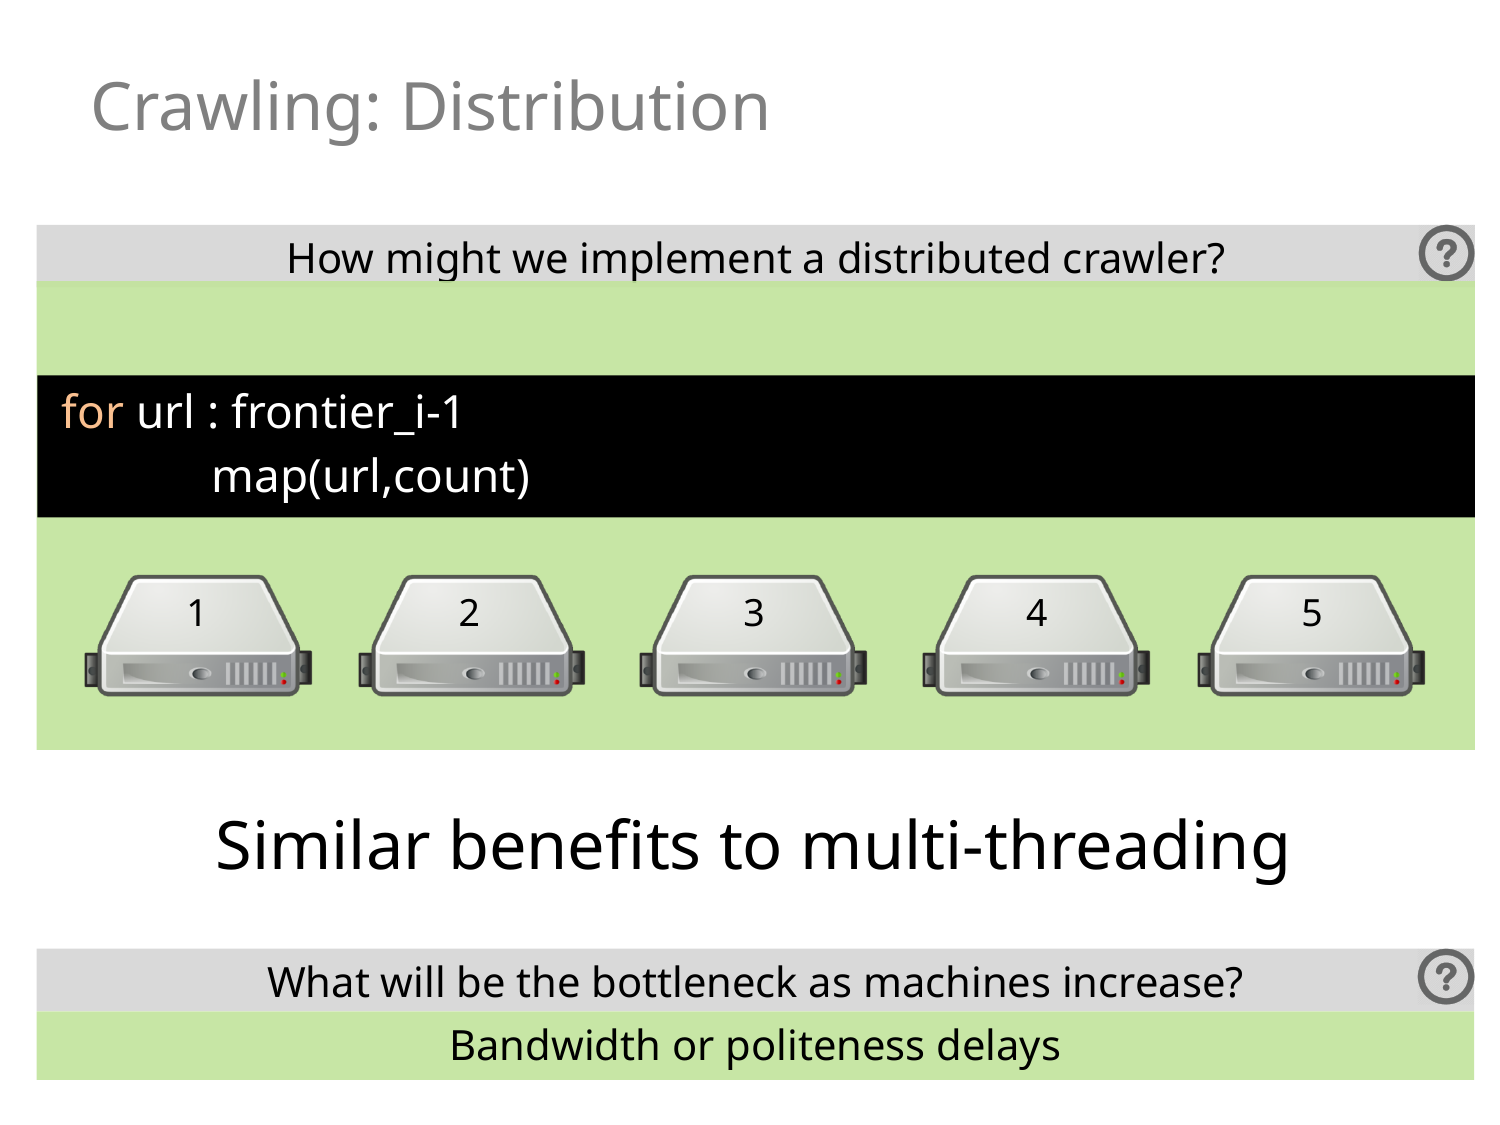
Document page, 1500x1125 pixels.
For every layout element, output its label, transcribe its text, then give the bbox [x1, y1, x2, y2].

picture [355, 567, 590, 705]
list Similar benefits to multi-threading [78, 795, 1429, 900]
text_box for url : frontier_i-1 map(url,count) [37, 375, 1475, 518]
picture [1417, 948, 1475, 1006]
title Crawling: Distribution [75, 45, 1425, 163]
picture [1418, 224, 1476, 282]
picture [82, 567, 316, 705]
text_box What will be the bottleneck as machines increase? [36, 948, 1416, 1011]
text_box Bandwidth or politeness delays [36, 1011, 1475, 1080]
picture [920, 567, 1154, 705]
text_box How might we implement a distributed crawler? [36, 224, 1417, 281]
picture [1195, 567, 1429, 705]
picture [637, 567, 871, 705]
text_box [36, 281, 1475, 750]
